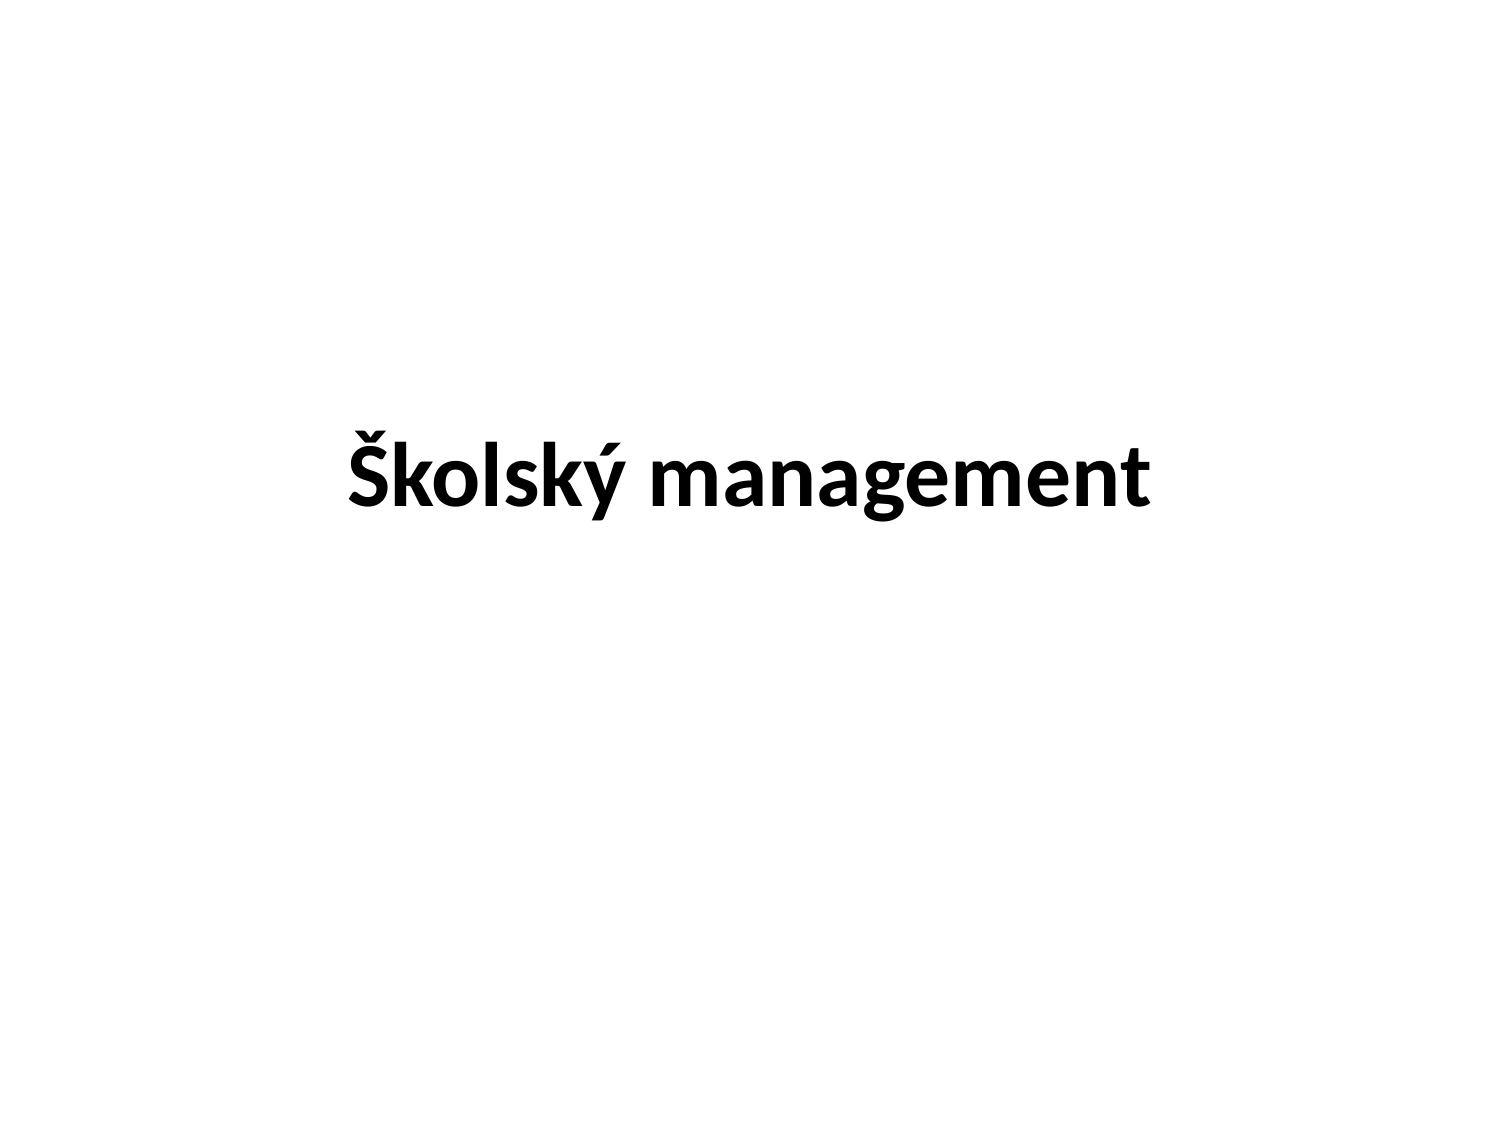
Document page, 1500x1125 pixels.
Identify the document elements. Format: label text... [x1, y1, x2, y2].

title Školský management [112, 349, 1388, 591]
